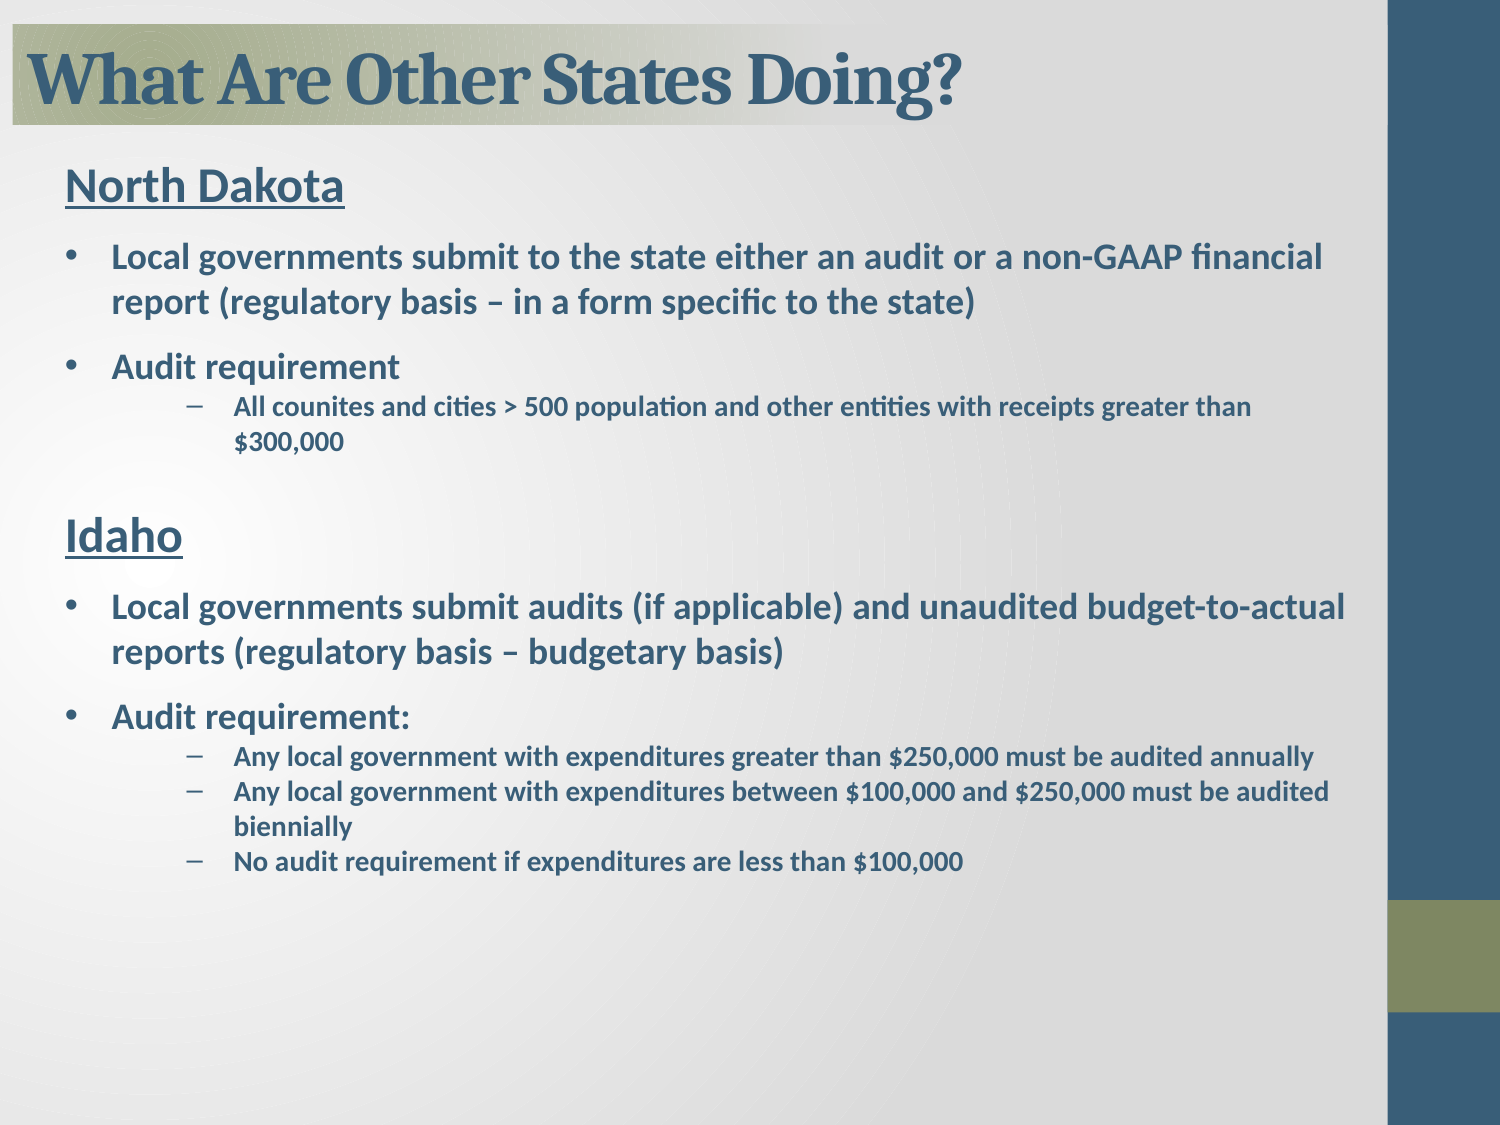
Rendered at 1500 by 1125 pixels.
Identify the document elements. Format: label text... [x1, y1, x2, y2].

text_box North Dakota Local governments submit to the state either an audit or a non-GAAP financial report (regulatory basis – in a form specific to the state) Audit requirement All counites and cities > 500 population and other entities with receipts greater than $300,000 Idaho Local governments submit audits (if applicable) and unaudited budget-to-actual reports (regulatory basis – budgetary basis) Audit requirement: Any local government with expenditures greater than $250,000 must be audited annually Any local government with expenditures between $100,000 and $250,000 must be audited biennially No audit requirement if expenditures are less than $100,000 [50, 124, 1376, 975]
title What Are Other States Doing? [12, 24, 1388, 125]
